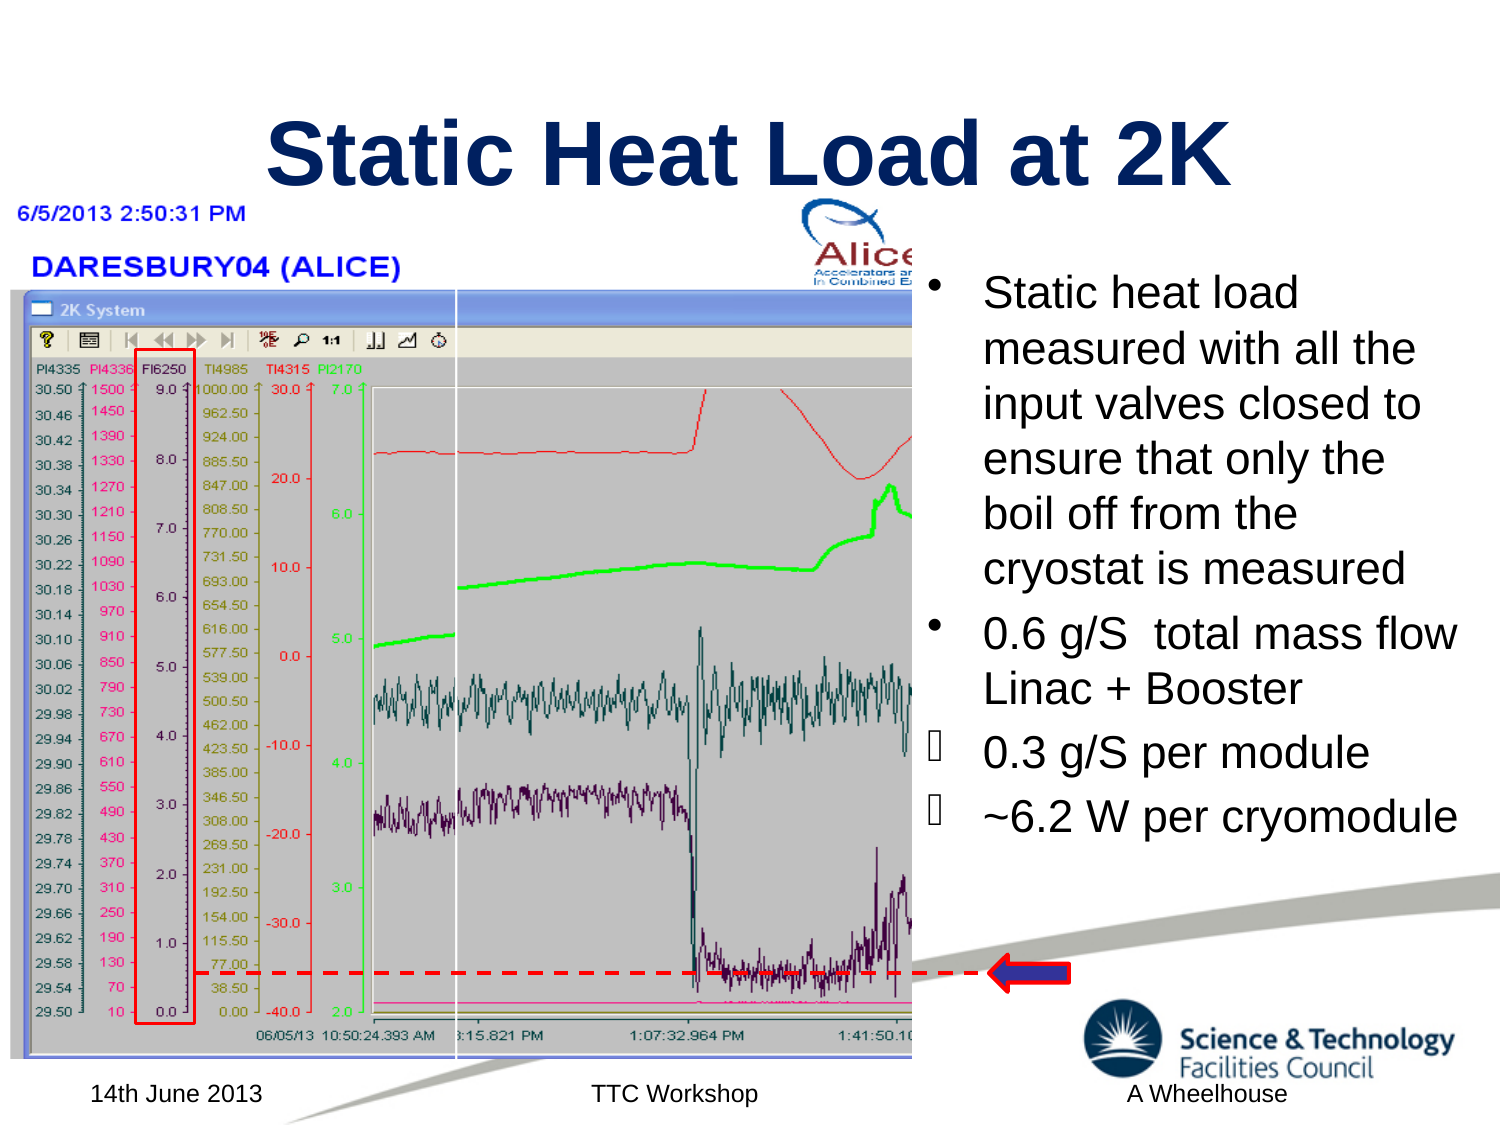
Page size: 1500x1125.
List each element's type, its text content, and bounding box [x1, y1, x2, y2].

list Static heat load measured with all the input valves closed to ensure that only the boil off from the cryostat is measured 0.6 g/S total mass flow Linac + Booster 0.3 g/S per module ~6.2 W per cryomodule [918, 255, 1483, 894]
text_box [987, 952, 1071, 994]
picture [0, 195, 1500, 1125]
title Static Heat Load at 2K [0, 54, 1500, 243]
text_box 14th June 2013 [75, 1070, 425, 1103]
text_box TTC Workshop A Wheelhouse [512, 1070, 1369, 1103]
